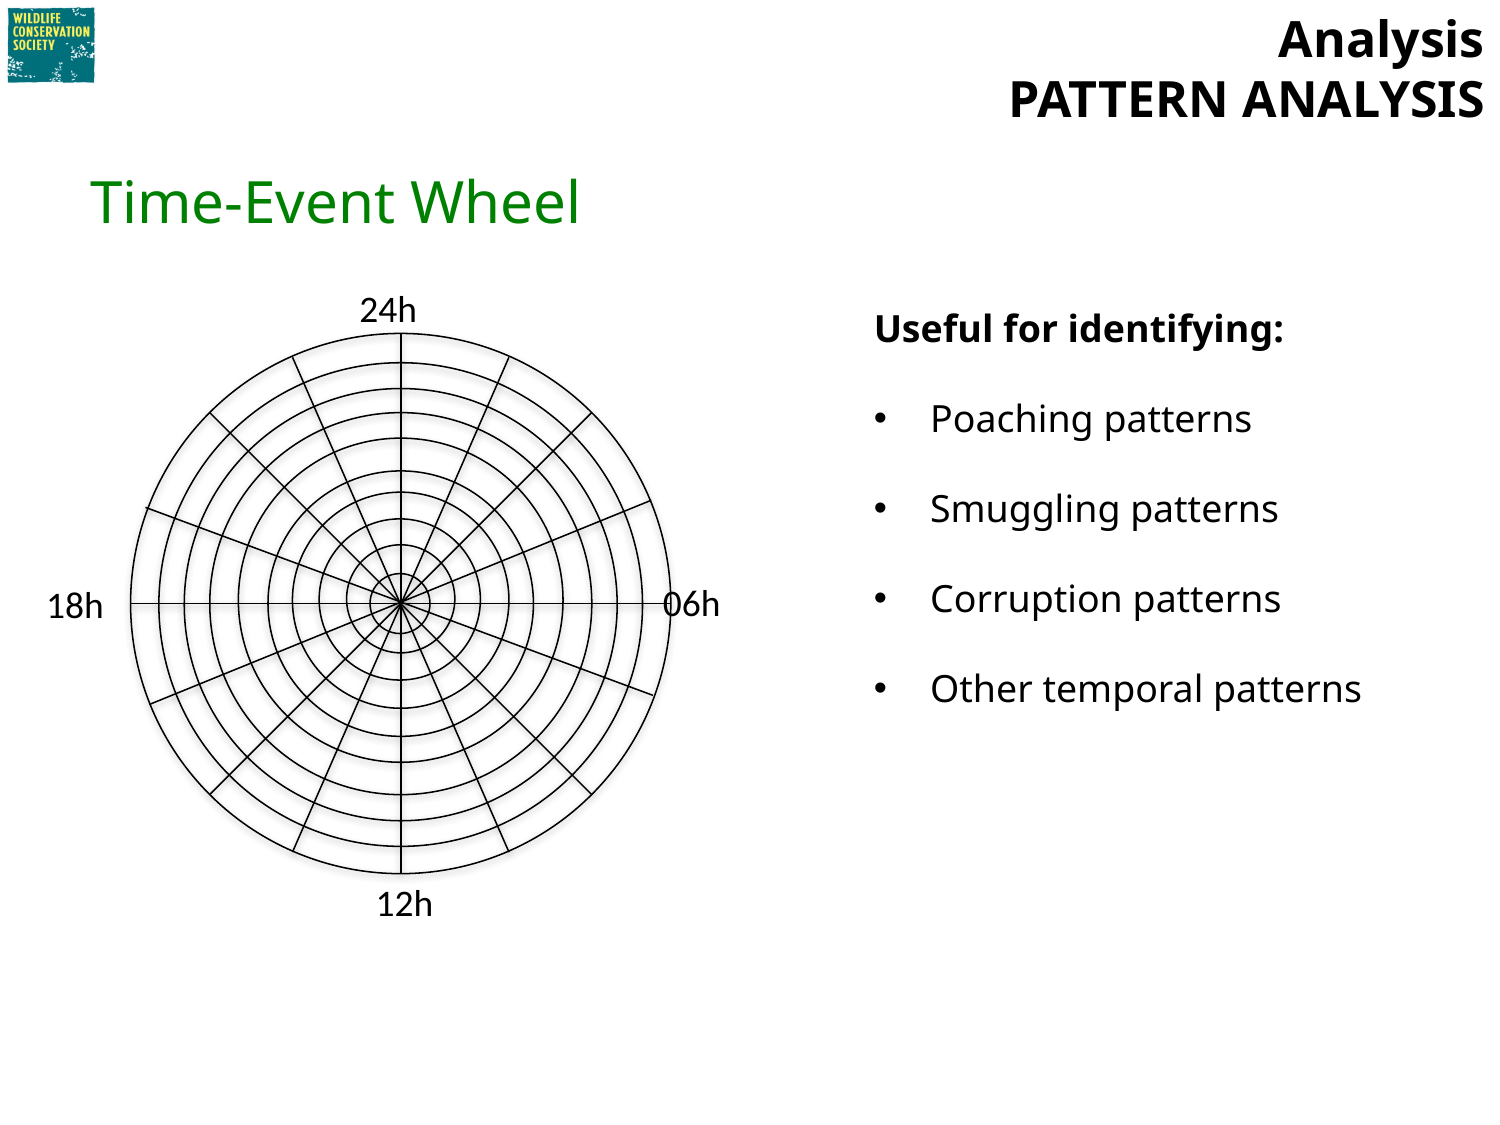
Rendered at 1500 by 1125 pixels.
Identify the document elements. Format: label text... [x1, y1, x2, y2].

text_box Useful for identifying: Poaching patterns Smuggling patterns Corruption patterns Other temporal patterns [859, 297, 1418, 808]
picture [6, 6, 96, 84]
list Time-Event Wheel [75, 157, 1173, 255]
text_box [51, 277, 716, 904]
title Analysis PATTERN ANALYSIS [492, 0, 1500, 158]
